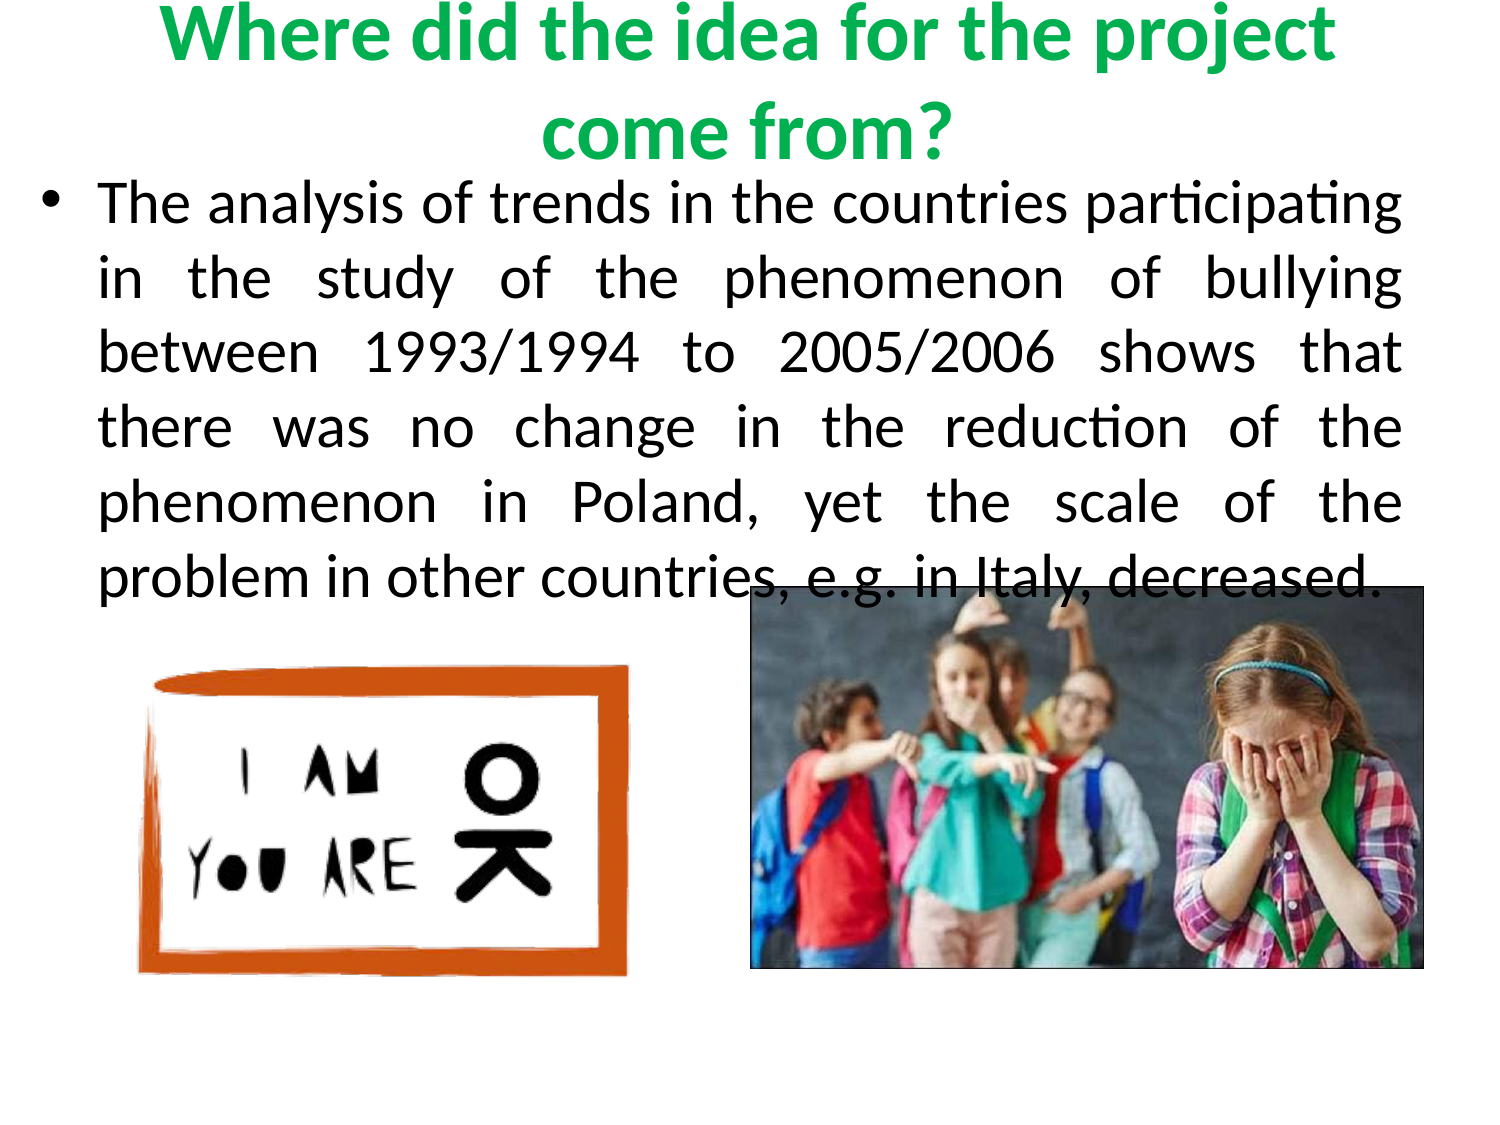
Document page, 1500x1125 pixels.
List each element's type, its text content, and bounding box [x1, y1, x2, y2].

title Where did the idea for the project come from? [73, 39, 1424, 115]
list The analysis of trends in the countries participating in the study of the phenomenon of bullying between 1993/1994 to 2005/2006 shows that there was no change in the reduction of the phenomenon in Poland, yet the scale of the problem in other countries, e.g. in Italy, decreased. [25, 153, 1420, 925]
picture [749, 585, 1424, 969]
picture [105, 633, 665, 1005]
